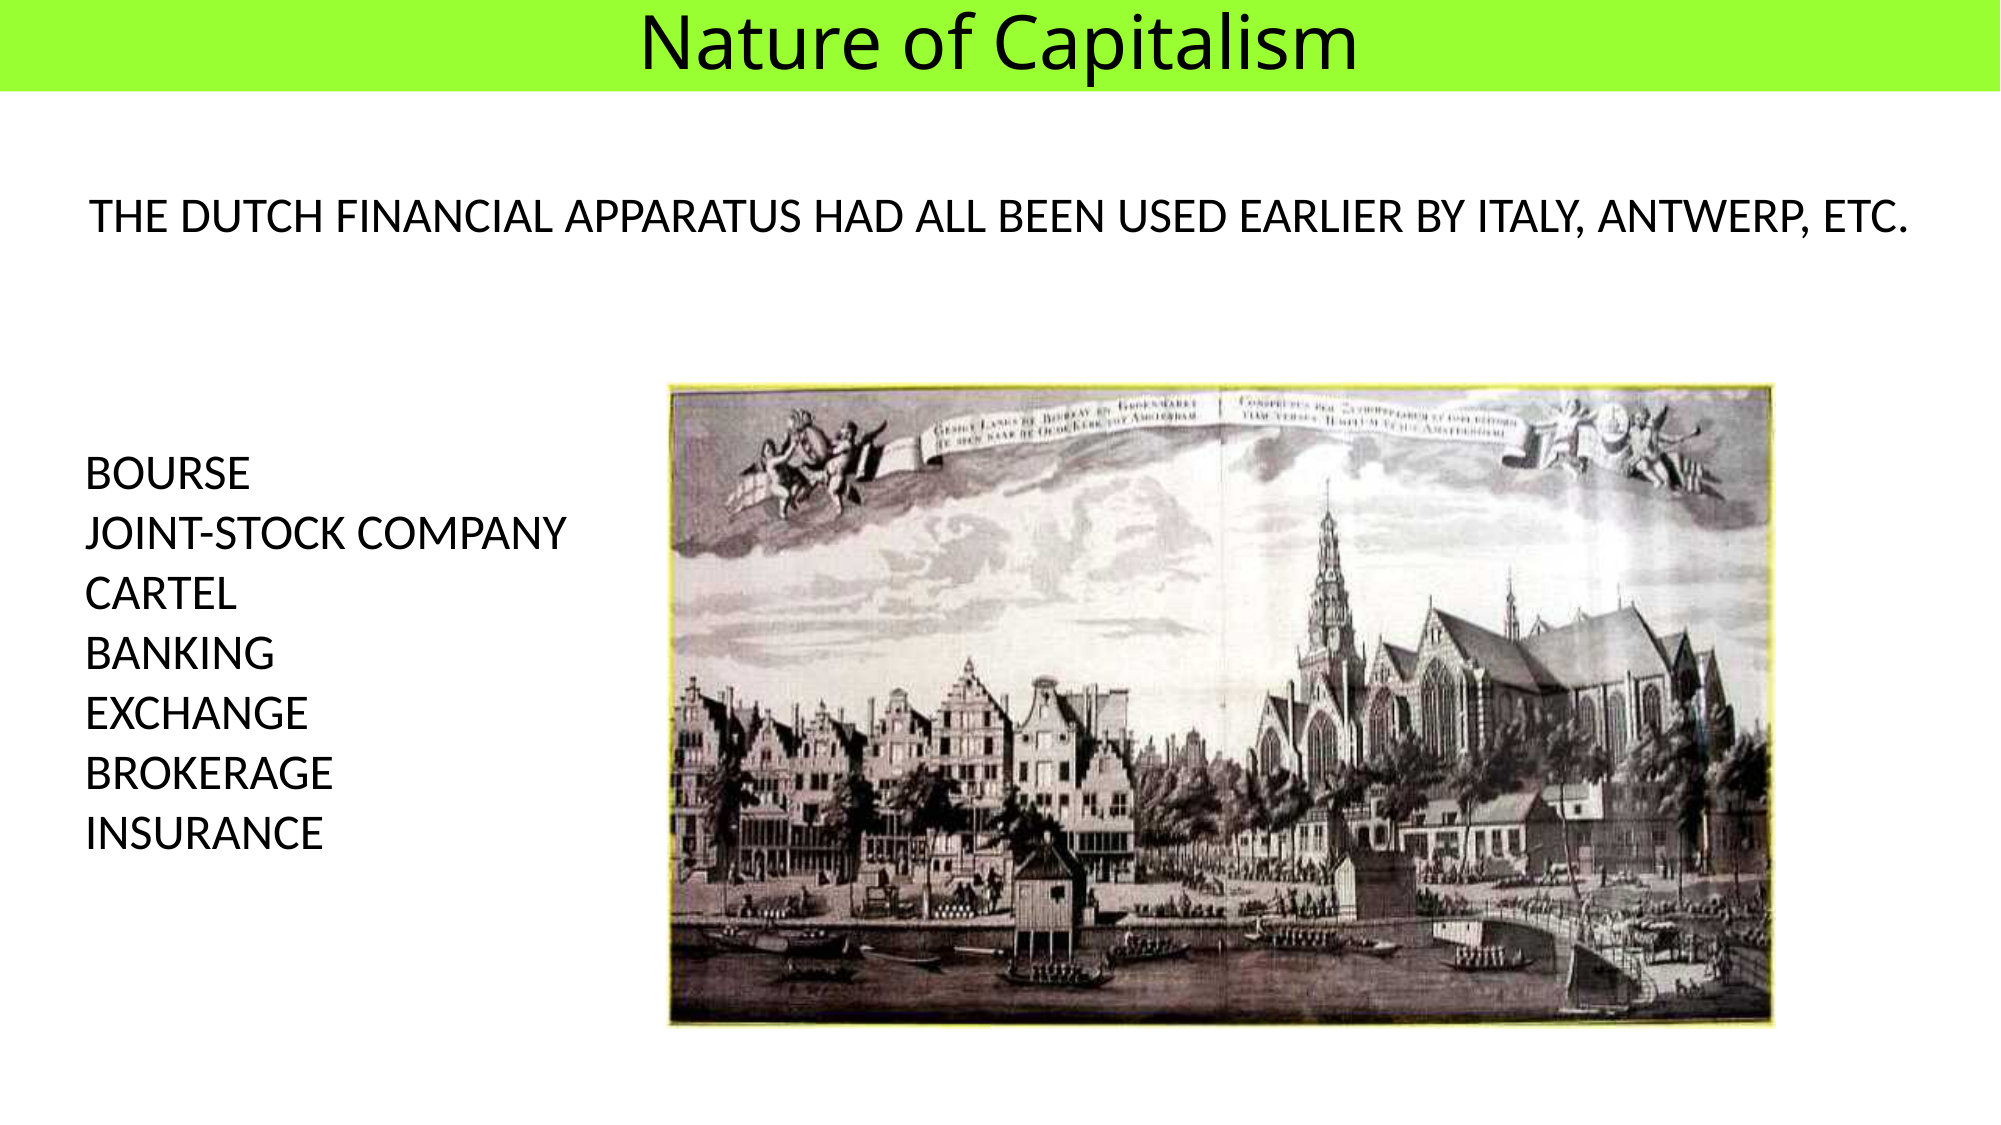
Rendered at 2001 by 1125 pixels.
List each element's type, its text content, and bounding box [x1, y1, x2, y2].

text_box BOURSE JOINT-STOCK COMPANY CARTEL BANKING EXCHANGE BROKERAGE INSURANCE [70, 432, 583, 867]
text_box Nature of Capitalism [0, 0, 2000, 92]
picture [666, 382, 1776, 1029]
text_box THE DUTCH FINANCIAL APPARATUS HAD ALL BEEN USED EARLIER BY ITALY, ANTWERP, ETC. [74, 175, 1926, 251]
